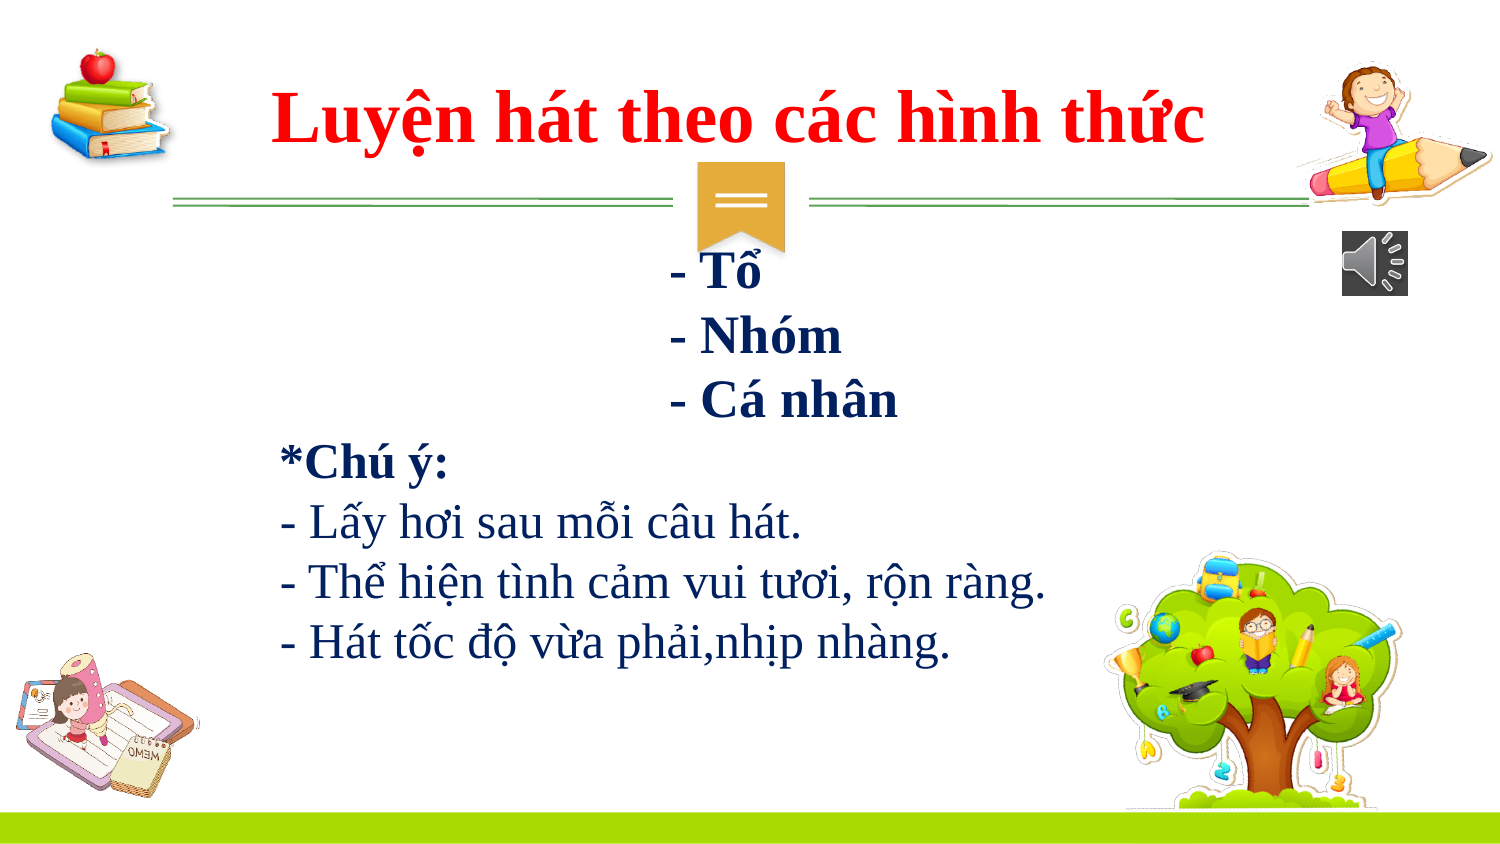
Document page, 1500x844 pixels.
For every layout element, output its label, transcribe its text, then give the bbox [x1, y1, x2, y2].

text_box - Tổ - Nhóm - Cá nhân *Chú ý: - Lấy hơi sau mỗi câu hát. - Thể hiện tình cảm vui tươi, rộn ràng. - Hát tốc độ vừa phải,nhịp nhàng. [117, 191, 1440, 677]
picture [1284, 42, 1500, 225]
picture [34, 28, 206, 174]
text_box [172, 162, 1310, 263]
text_box Luyện hát theo các hình thức [256, 59, 1284, 162]
picture [16, 653, 200, 798]
text_box [0, 811, 1500, 844]
picture [1341, 229, 1409, 298]
picture [1101, 525, 1438, 830]
